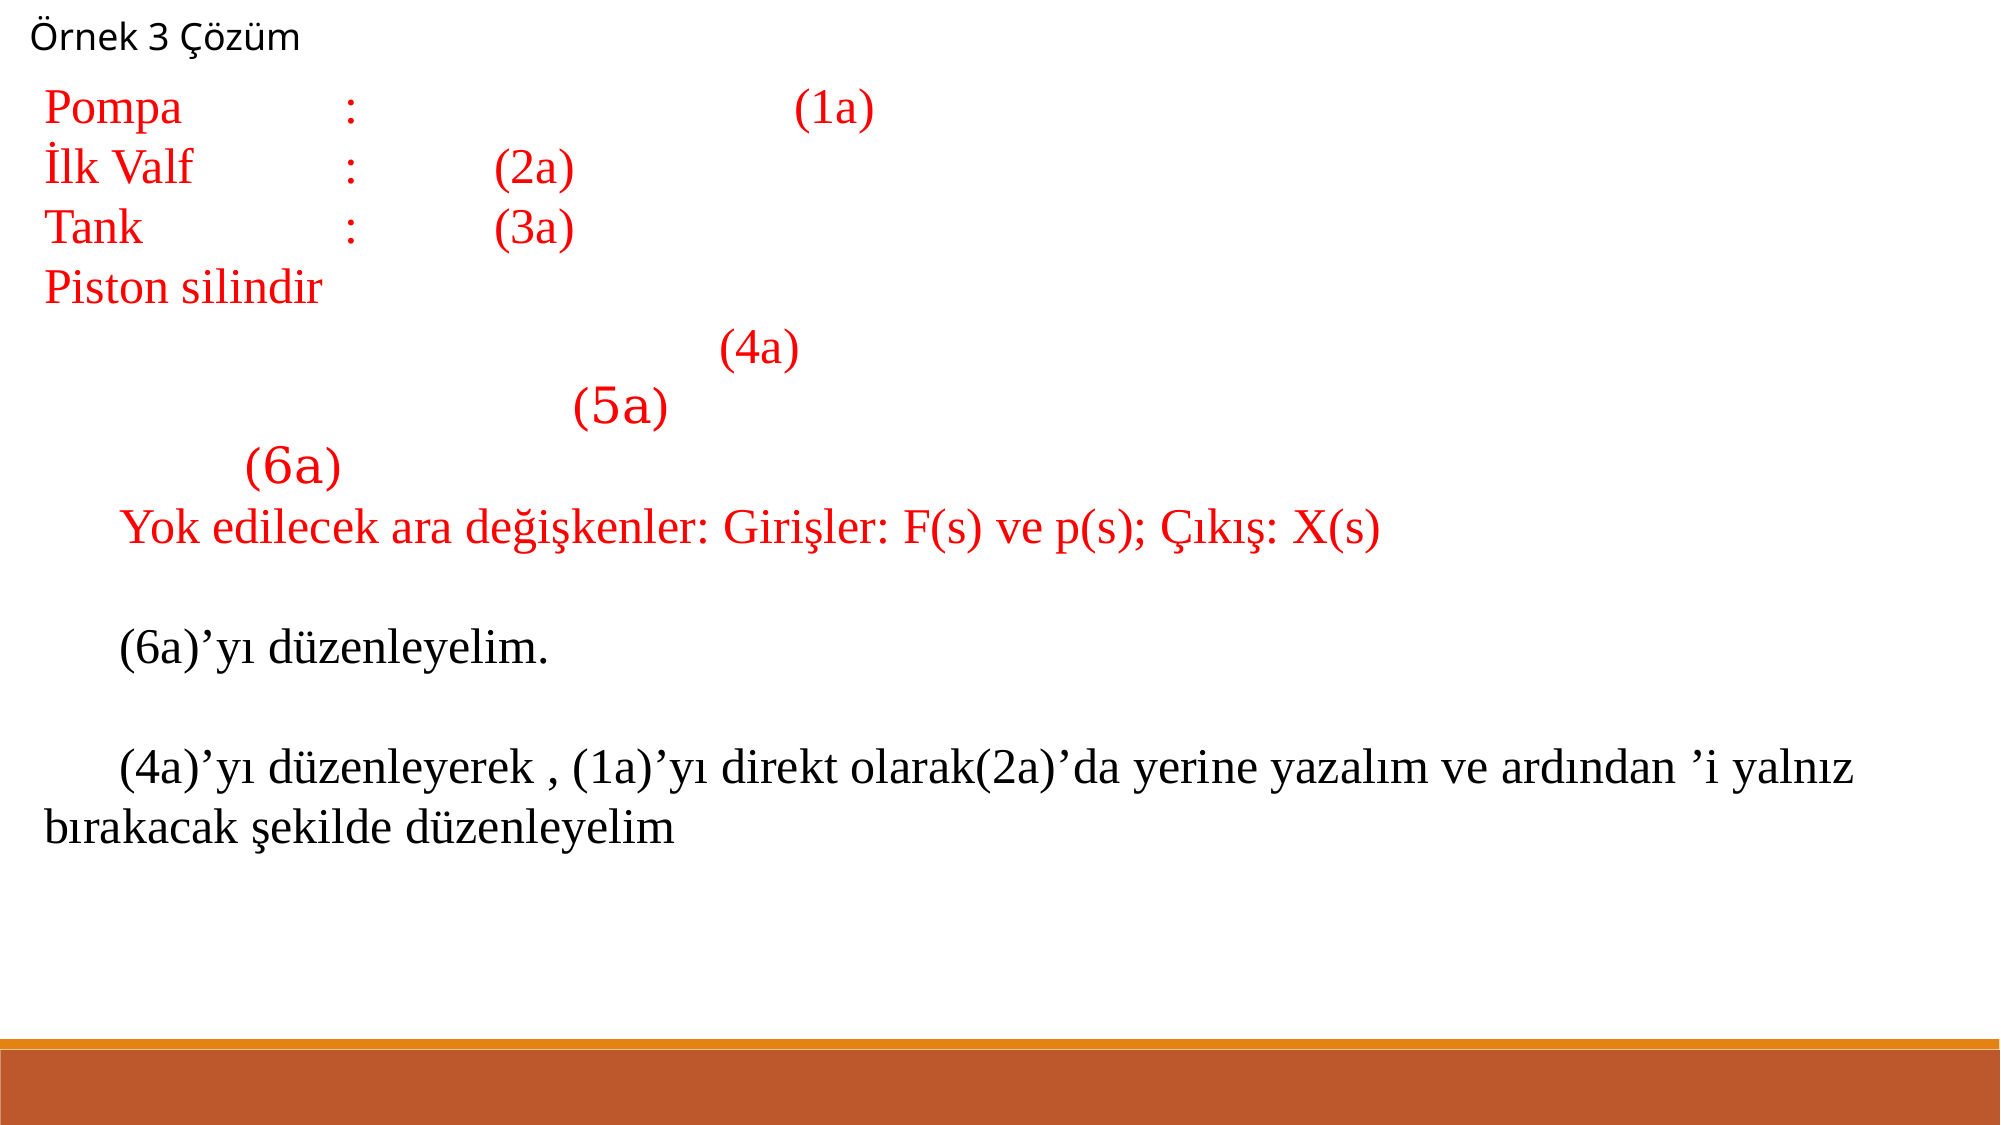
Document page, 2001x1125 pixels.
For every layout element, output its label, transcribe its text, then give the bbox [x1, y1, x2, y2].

text_box Örnek 3 Çözüm [14, 5, 317, 66]
